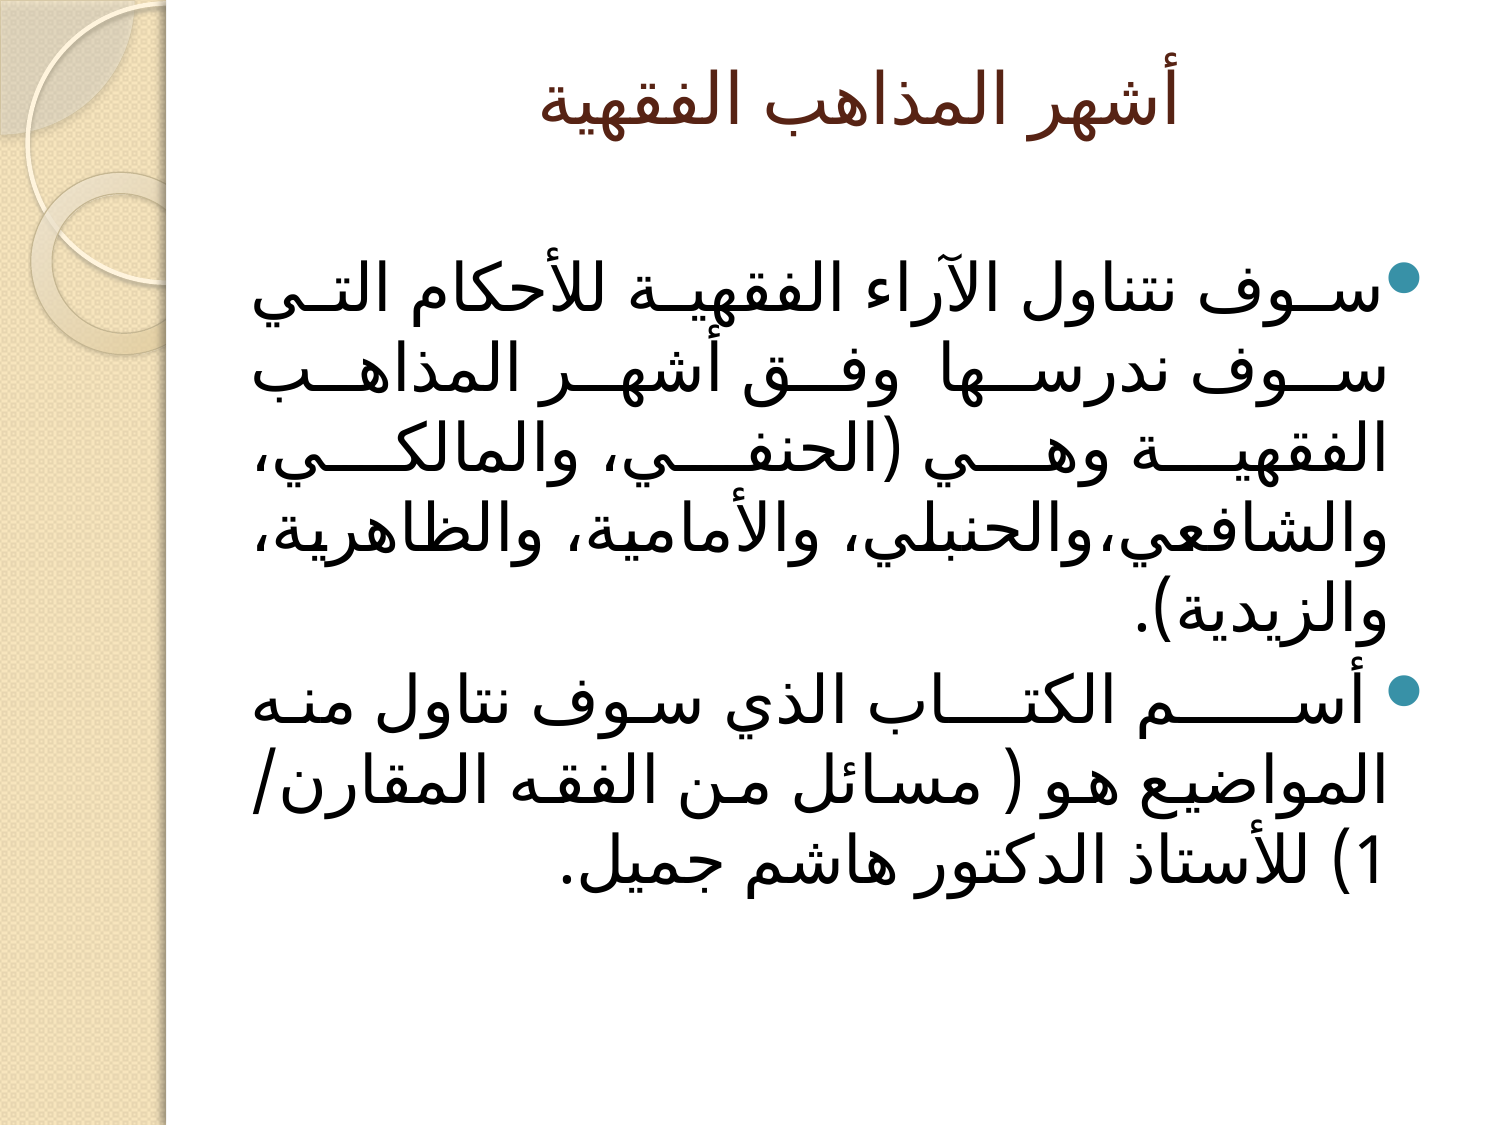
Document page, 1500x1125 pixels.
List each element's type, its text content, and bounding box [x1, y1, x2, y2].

title أشهر المذاهب الفقهية [235, 45, 1466, 233]
list سوف نتناول الآراء الفقهية للأحكام التي سوف ندرسها وفق أشهر المذاهب الفقهية وهي (الحنفي، والمالكي، والشافعي،والحنبلي، والأمامية، والظاهرية، والزيدية). أســـــم الكتـــاب الذي سوف نتاول منه المواضيع هو ( مسائل من الفقه المقارن/ 1) للأستاذ الدكتور هاشم جميل. [235, 237, 1466, 1025]
